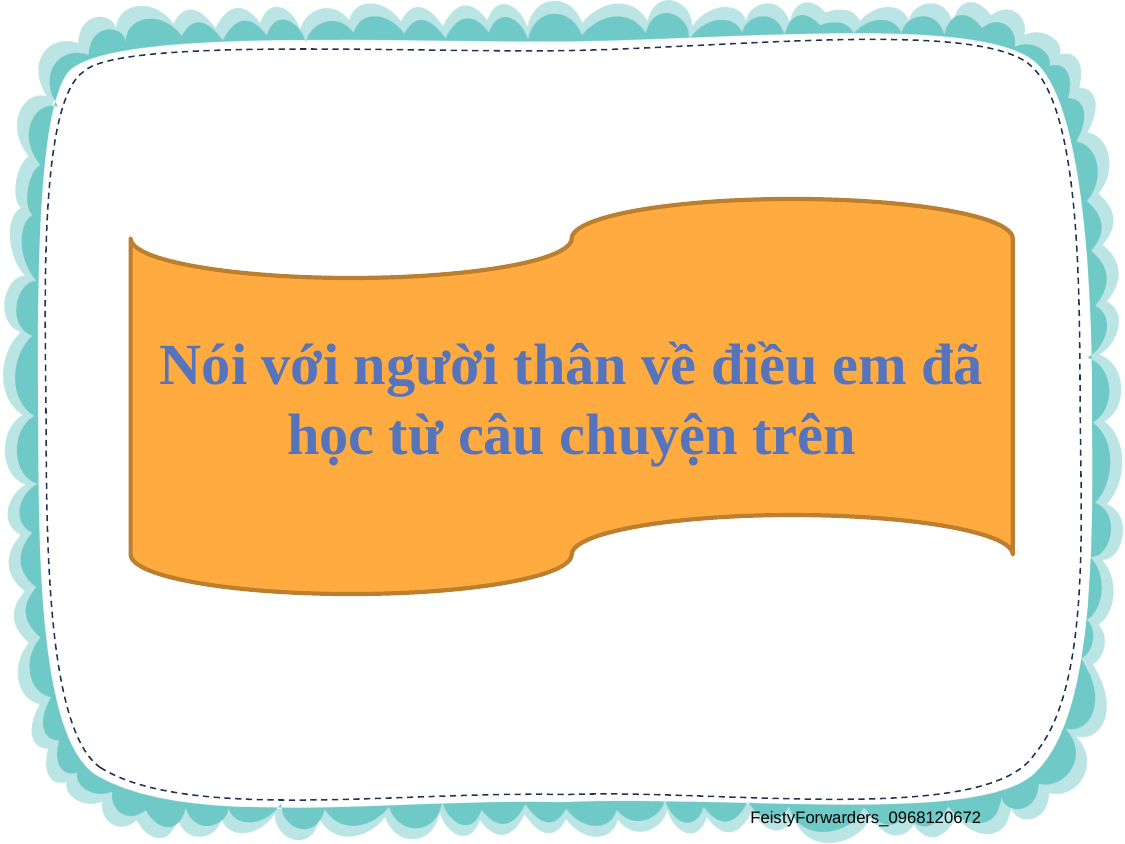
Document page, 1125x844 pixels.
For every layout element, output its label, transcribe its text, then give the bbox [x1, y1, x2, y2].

picture [0, 0, 1125, 844]
text_box Nói với người thân về điều em đã học từ câu chuyện trên [128, 196, 1015, 597]
